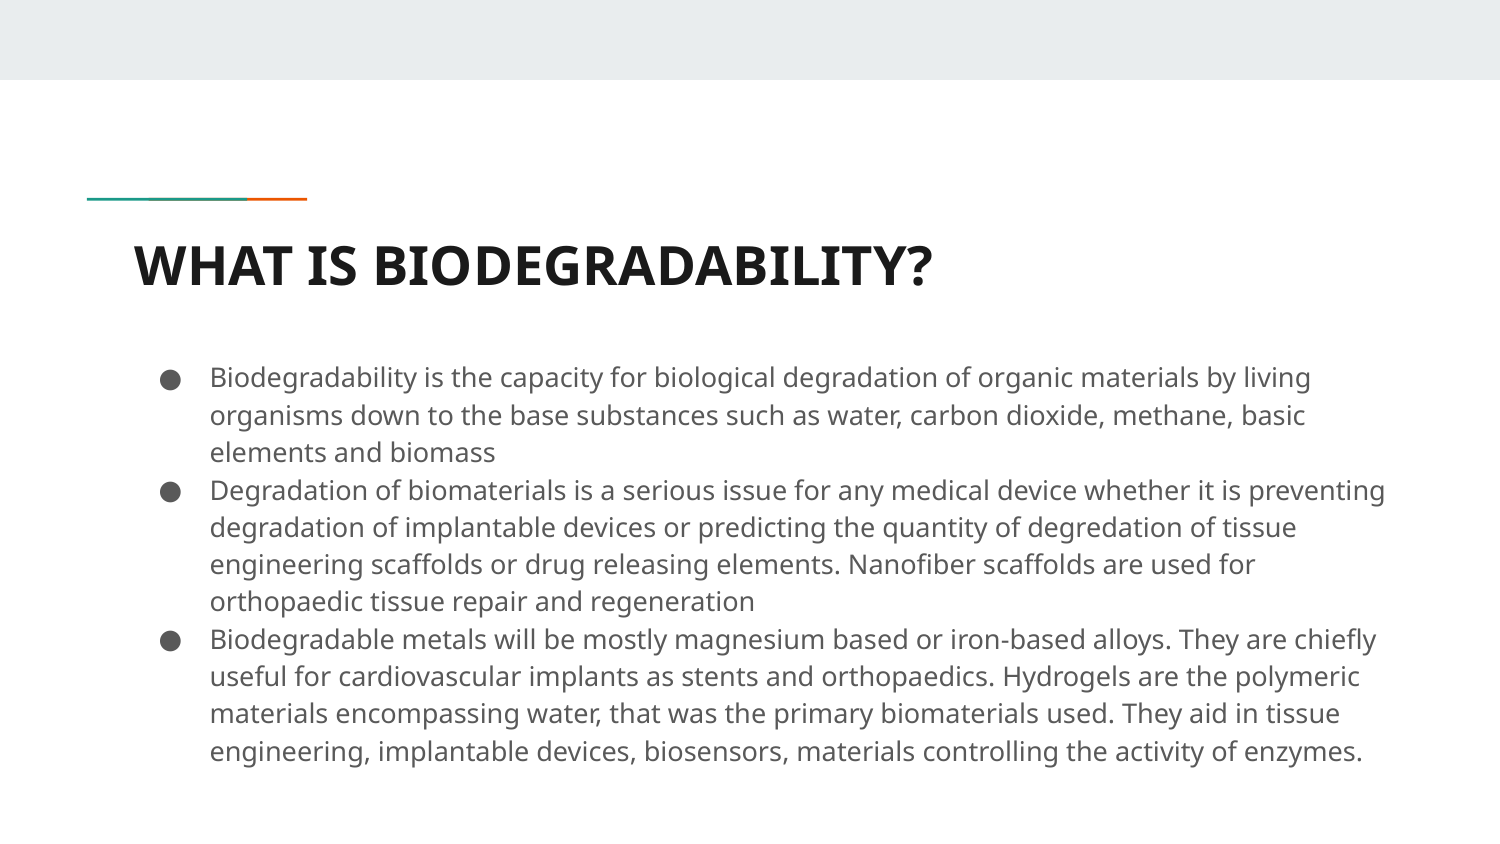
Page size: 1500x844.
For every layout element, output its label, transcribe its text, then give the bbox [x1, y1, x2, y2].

list Biodegradability is the capacity for biological degradation of organic materials by living organisms down to the base substances such as water, carbon dioxide, methane, basic elements and biomass Degradation of biomaterials is a serious issue for any medical device whether it is preventing degradation of implantable devices or predicting the quantity of degredation of tissue engineering scaffolds or drug releasing elements. Nanofiber scaffolds are used for orthopaedic tissue repair and regeneration Biodegradable metals will be mostly magnesium based or iron-based alloys. They are chiefly useful for cardiovascular implants as stents and orthopaedics. Hydrogels are the polymeric materials encompassing water, that was the primary biomaterials used. They aid in tissue engineering, implantable devices, biosensors, materials controlling the activity of enzymes. [119, 341, 1432, 799]
title WHAT IS BIODEGRADABILITY? [119, 216, 1381, 305]
